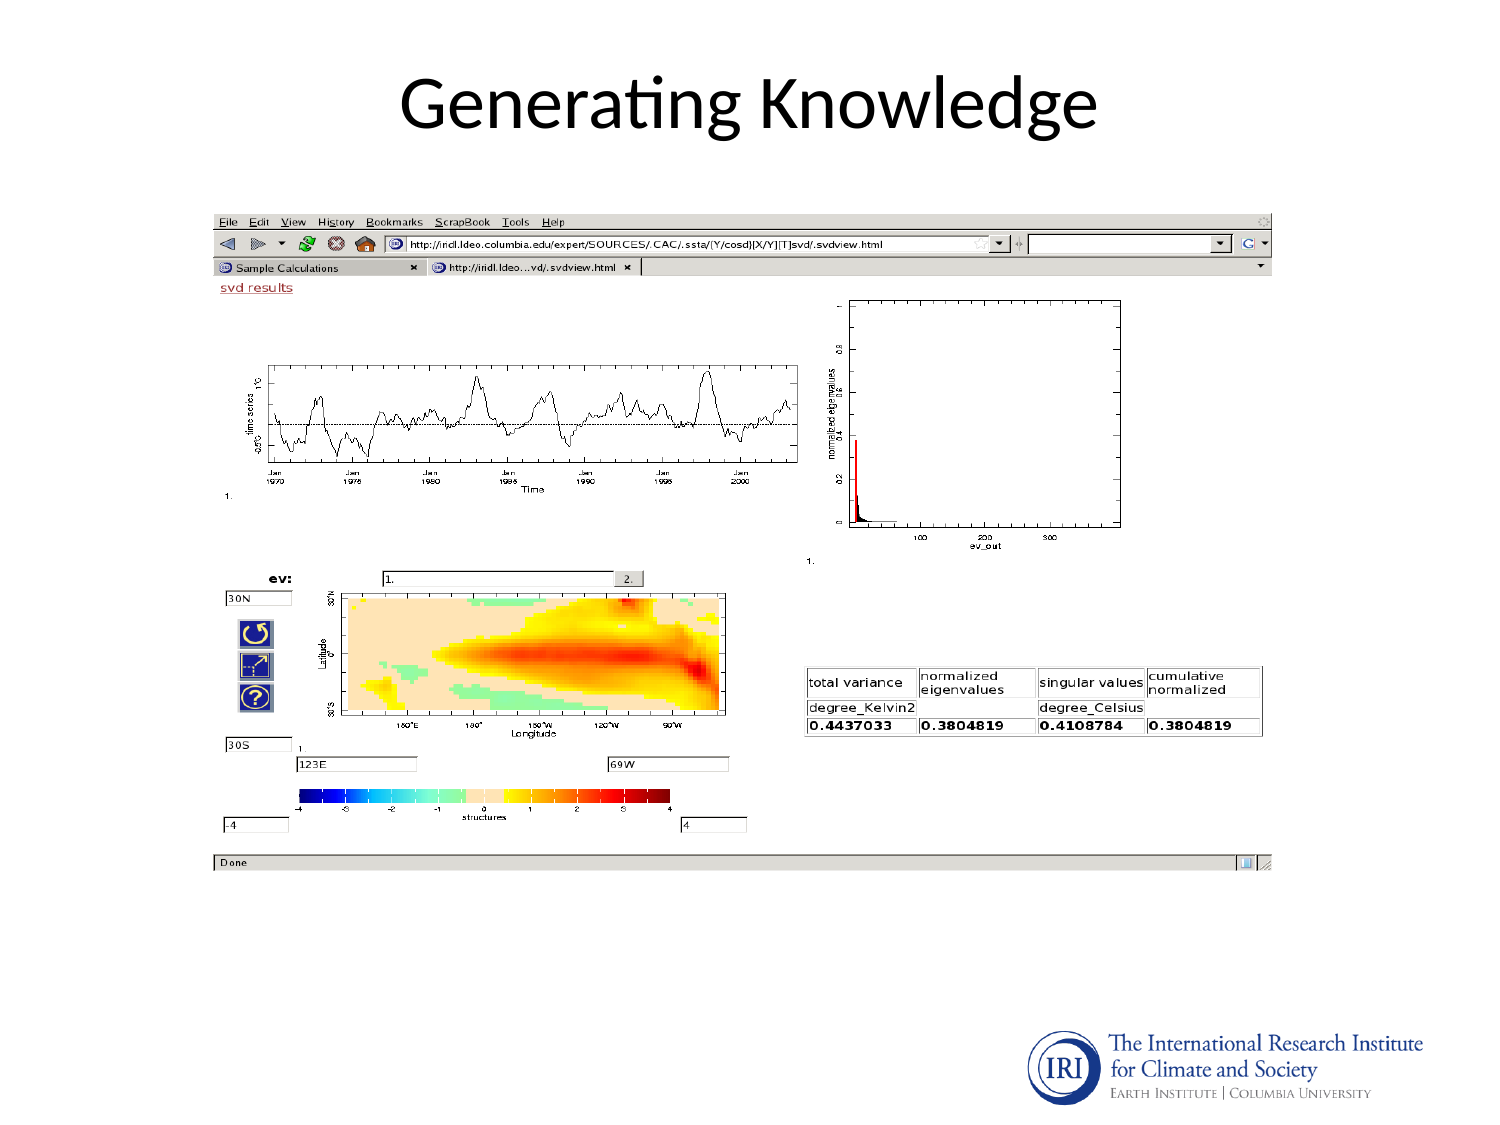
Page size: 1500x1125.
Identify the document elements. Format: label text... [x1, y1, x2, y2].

picture [212, 213, 1272, 872]
picture [1024, 1022, 1426, 1108]
title Generating Knowledge [75, 45, 1425, 152]
